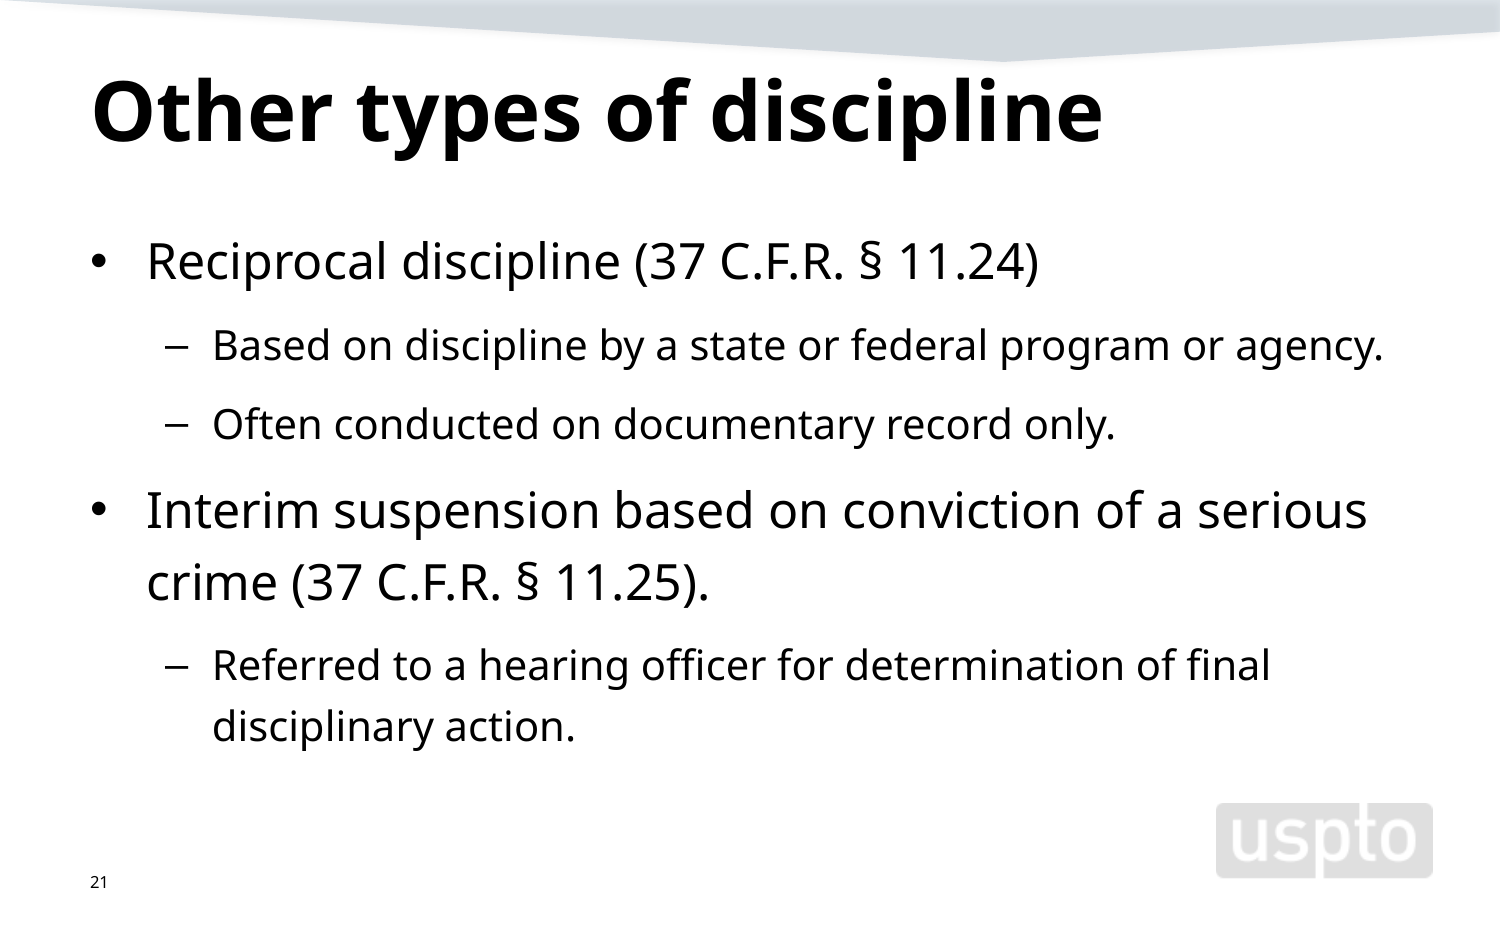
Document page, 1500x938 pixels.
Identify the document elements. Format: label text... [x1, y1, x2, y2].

list Reciprocal discipline (37 C.F.R. § 11.24) Based on discipline by a state or federal program or agency. Often conducted on documentary record only. Interim suspension based on conviction of a serious crime (37 C.F.R. § 11.25). Referred to a hearing officer for determination of final disciplinary action. [75, 210, 1425, 832]
picture [1216, 803, 1433, 880]
slide_number 21 [75, 858, 425, 909]
title Other types of discipline [75, 50, 1425, 207]
